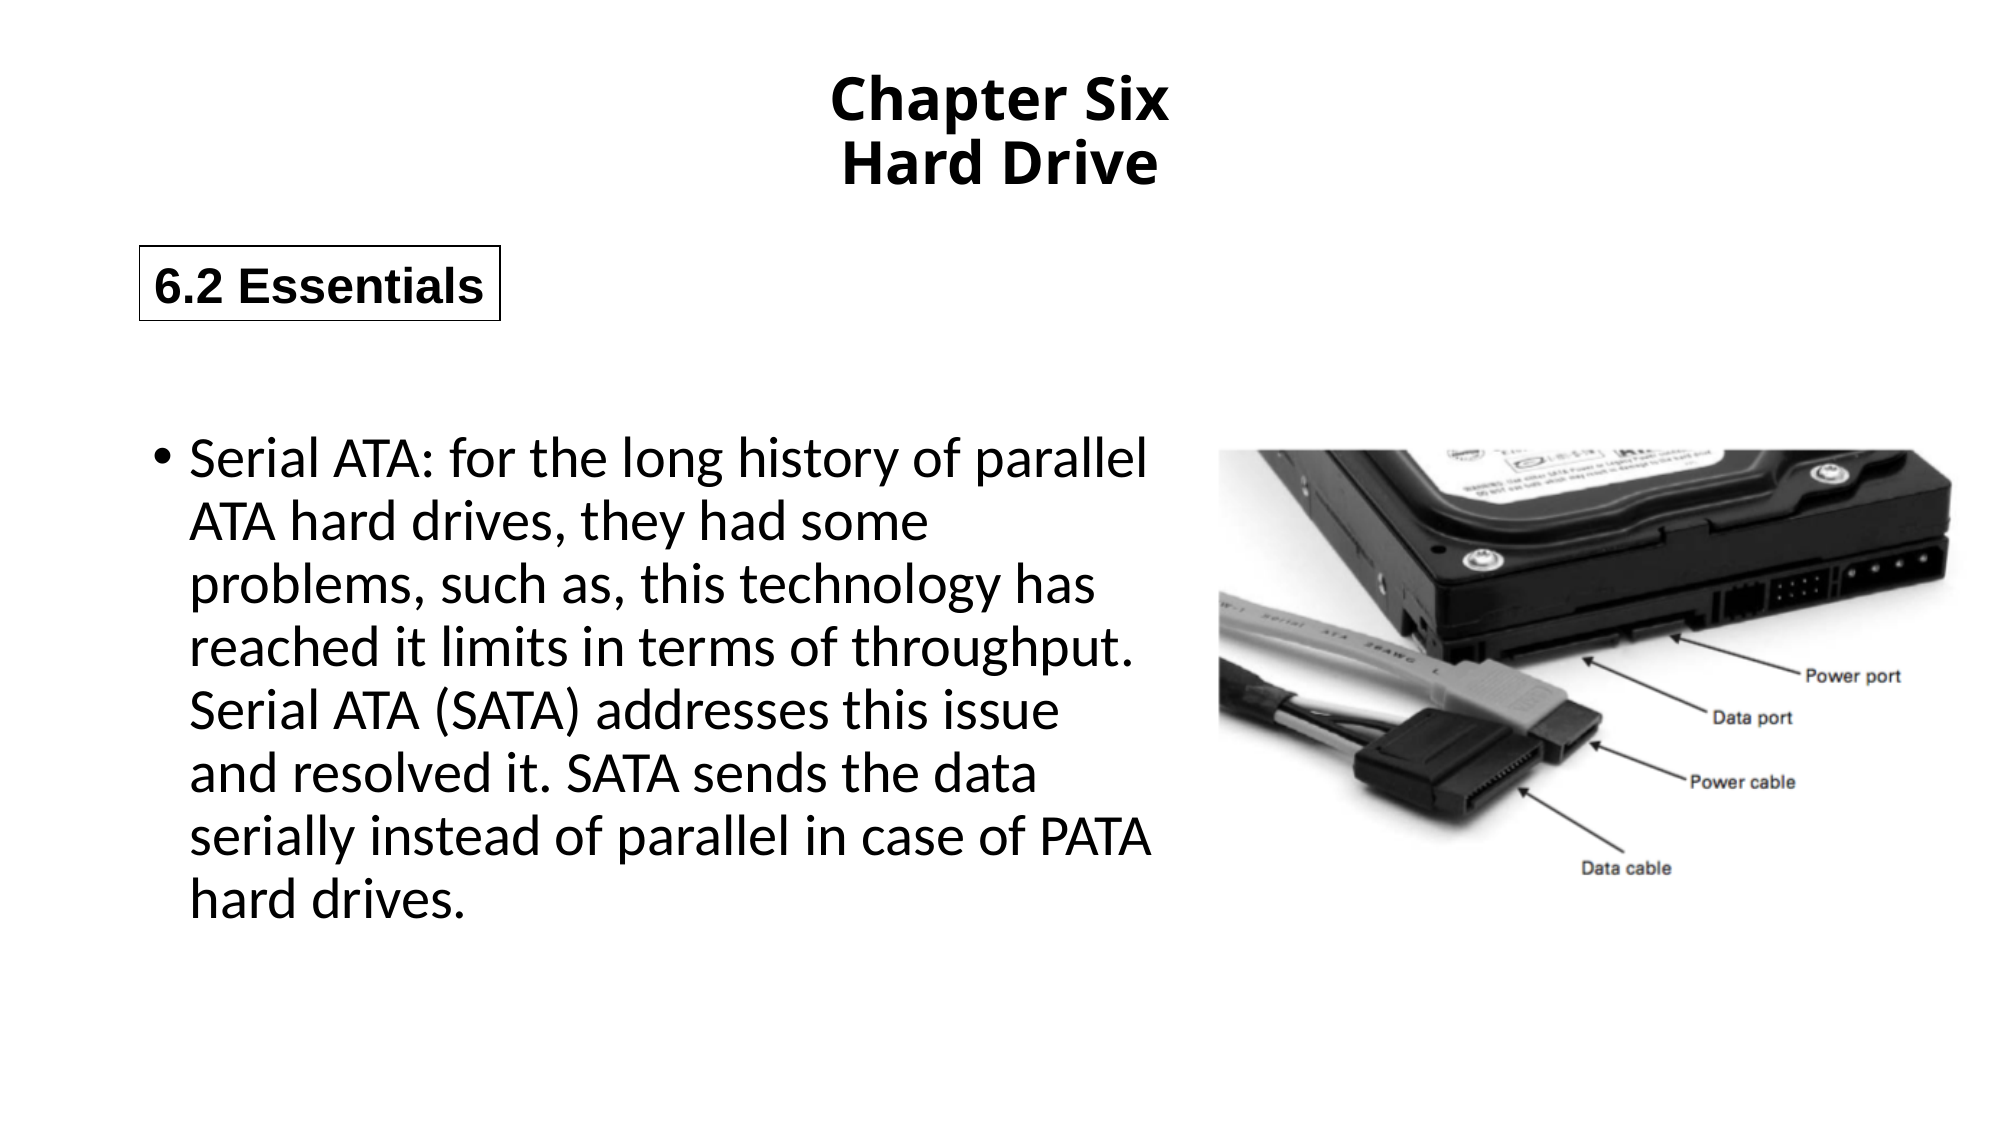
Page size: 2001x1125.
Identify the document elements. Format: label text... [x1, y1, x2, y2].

title Chapter Six Hard Drive [137, 59, 1863, 278]
picture [1187, 419, 2000, 888]
list Serial ATA: for the long history of parallel ATA hard drives, they had some problems, such as, this technology has reached it limits in terms of throughput. Serial ATA (SATA) addresses this issue and resolved it. SATA sends the data serially instead of parallel in case of PATA hard drives. [137, 420, 1170, 1014]
text_box 6.2 Essentials [139, 246, 500, 321]
